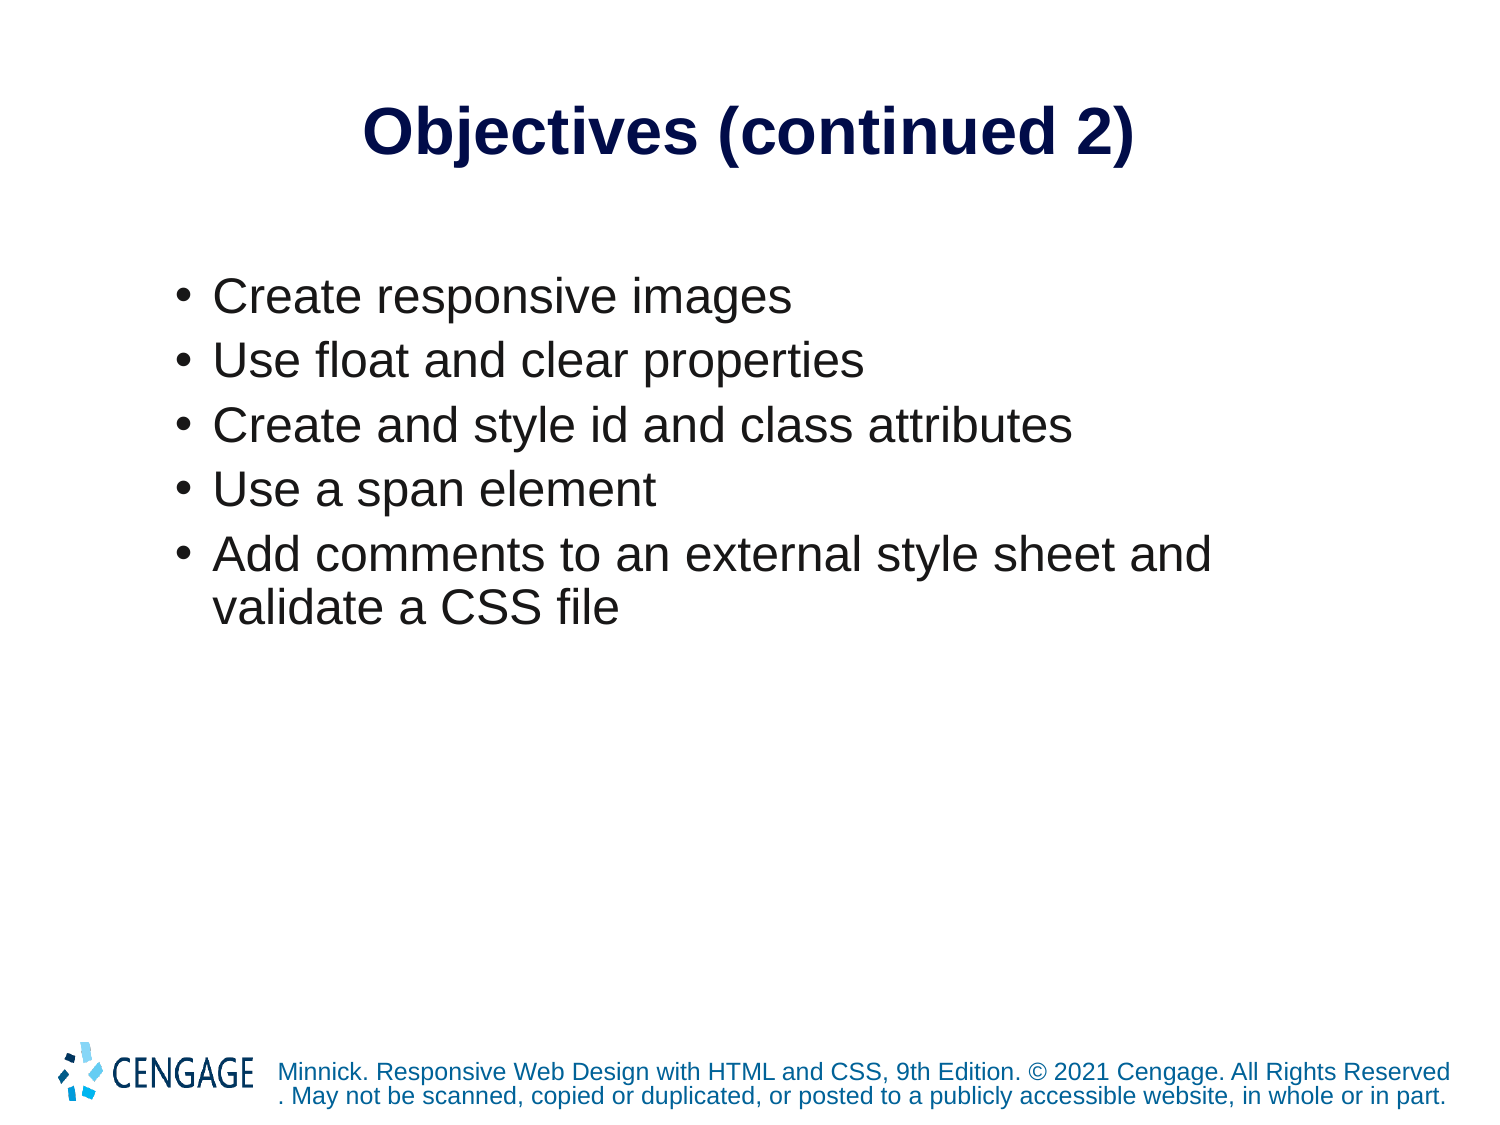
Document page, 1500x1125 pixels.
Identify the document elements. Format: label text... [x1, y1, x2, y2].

title Objectives (continued 2) [103, 24, 1397, 175]
footer Minnick. Responsive Web Design with HTML and CSS, 9th Edition. © 2021 Cengage. All Rights Reserved. May not be scanned, copied or duplicated, or posted to a publicly accessible website, in whole or in part. [262, 1040, 1475, 1100]
picture [58, 1042, 253, 1101]
list Create responsive images Use float and clear properties Create and style id and class attributes Use a span element Add comments to an external style sheet and validate a CSS file [99, 200, 1397, 1024]
